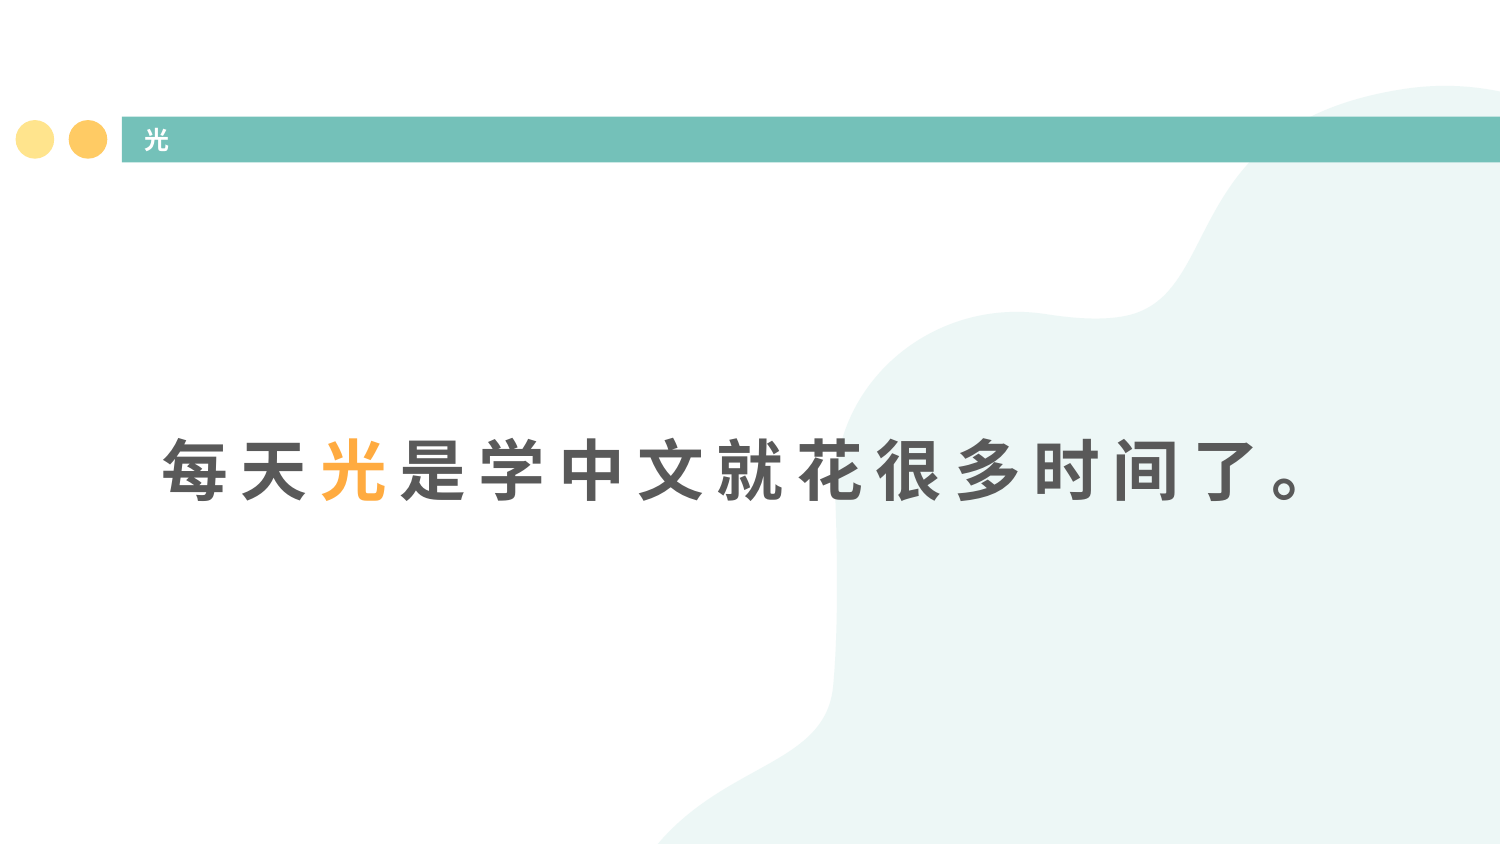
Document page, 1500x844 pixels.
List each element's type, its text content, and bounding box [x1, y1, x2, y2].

title 光 [129, 118, 952, 170]
text_box 每天光是学中文就花很多时间了。 [146, 421, 1354, 517]
